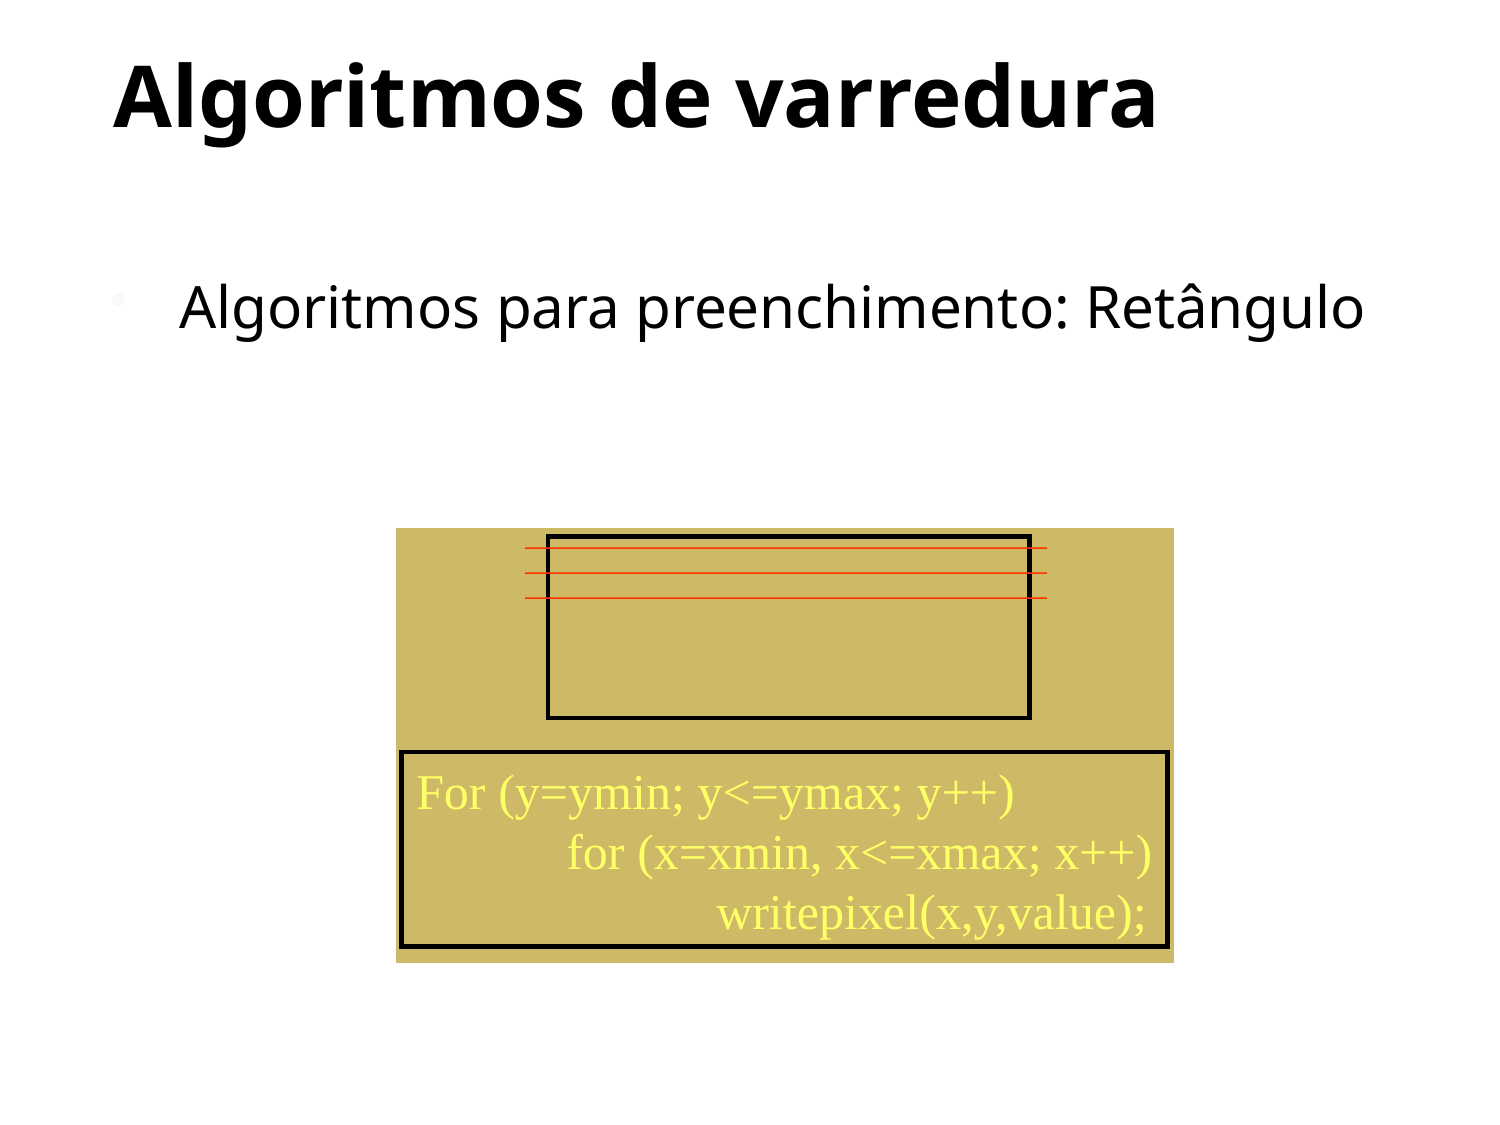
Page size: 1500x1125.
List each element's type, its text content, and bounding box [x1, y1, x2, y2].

text_box For (y=ymin; y<=ymax; y++) for (x=xmin, x<=xmax; x++) writepixel(x,y,value); [401, 752, 1168, 947]
text_box [548, 574, 1030, 598]
text_box [548, 549, 1030, 573]
text_box [548, 599, 1030, 719]
text_box [548, 536, 1030, 548]
title Algoritmos de varredura [0, 0, 1275, 188]
list Algoritmos para preenchimento: Retângulo [75, 262, 1425, 1035]
